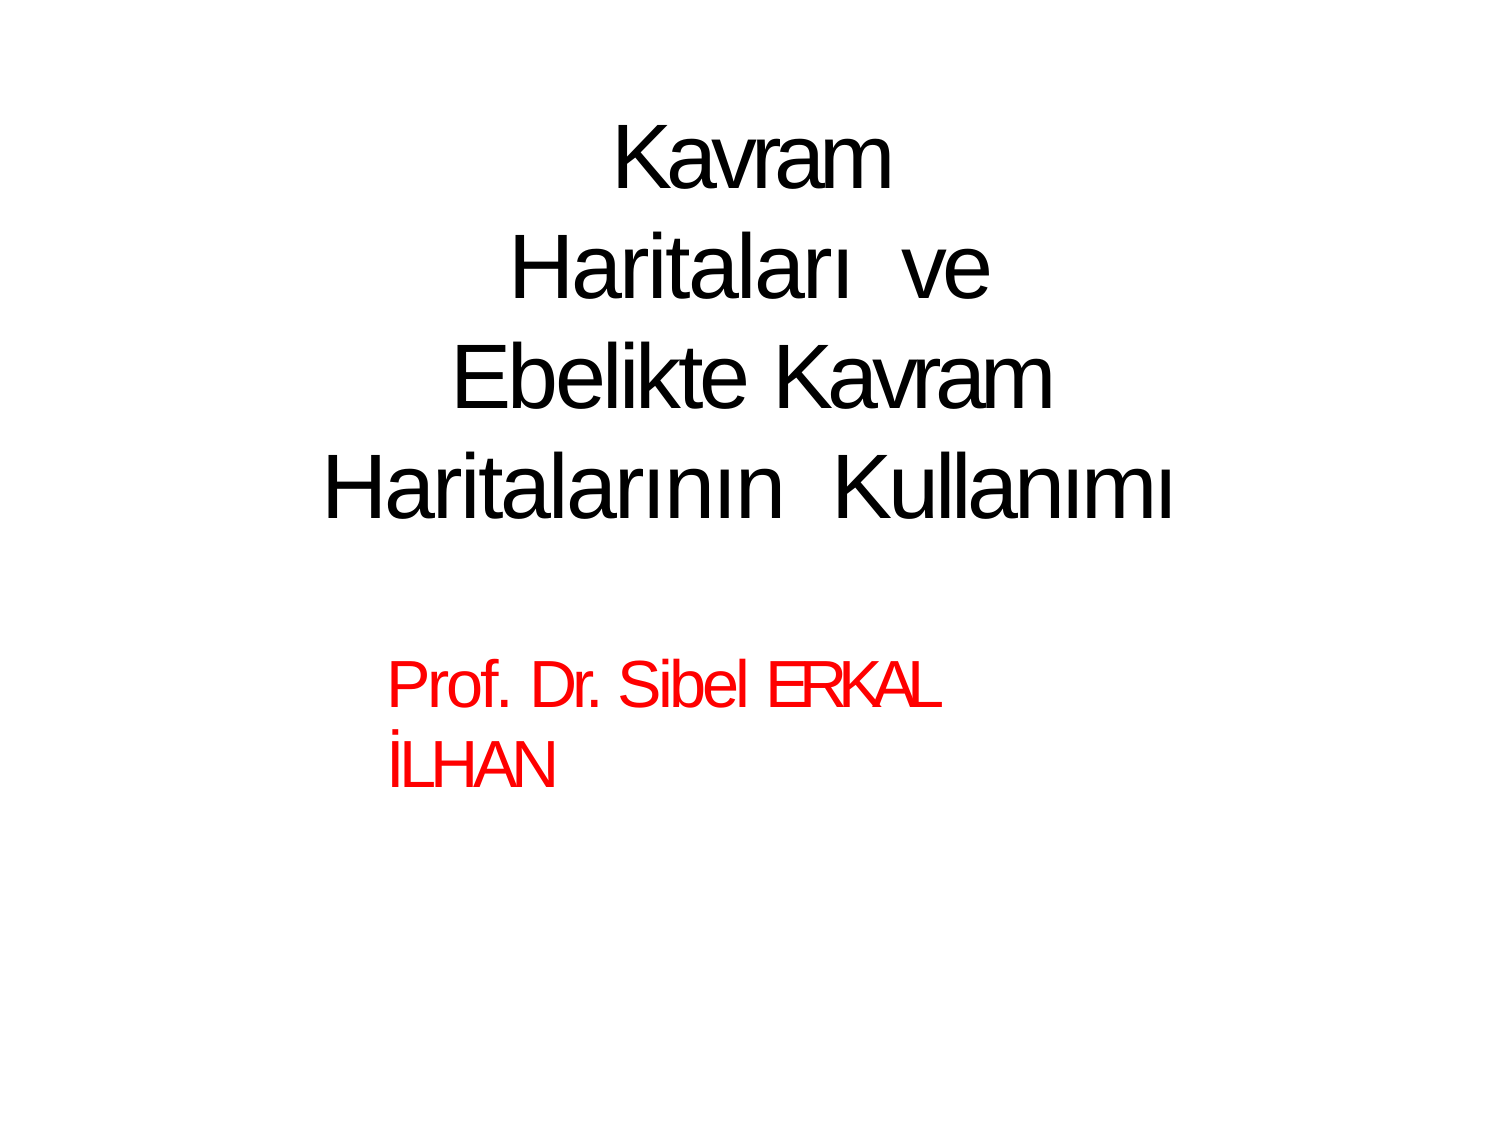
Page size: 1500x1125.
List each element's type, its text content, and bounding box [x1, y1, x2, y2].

title Kavram Haritaları ve Ebelikte Kavram Haritalarının Kullanımı [208, 94, 1292, 537]
text_box Prof. Dr. Sibel ERKAL İLHAN [384, 638, 1116, 801]
